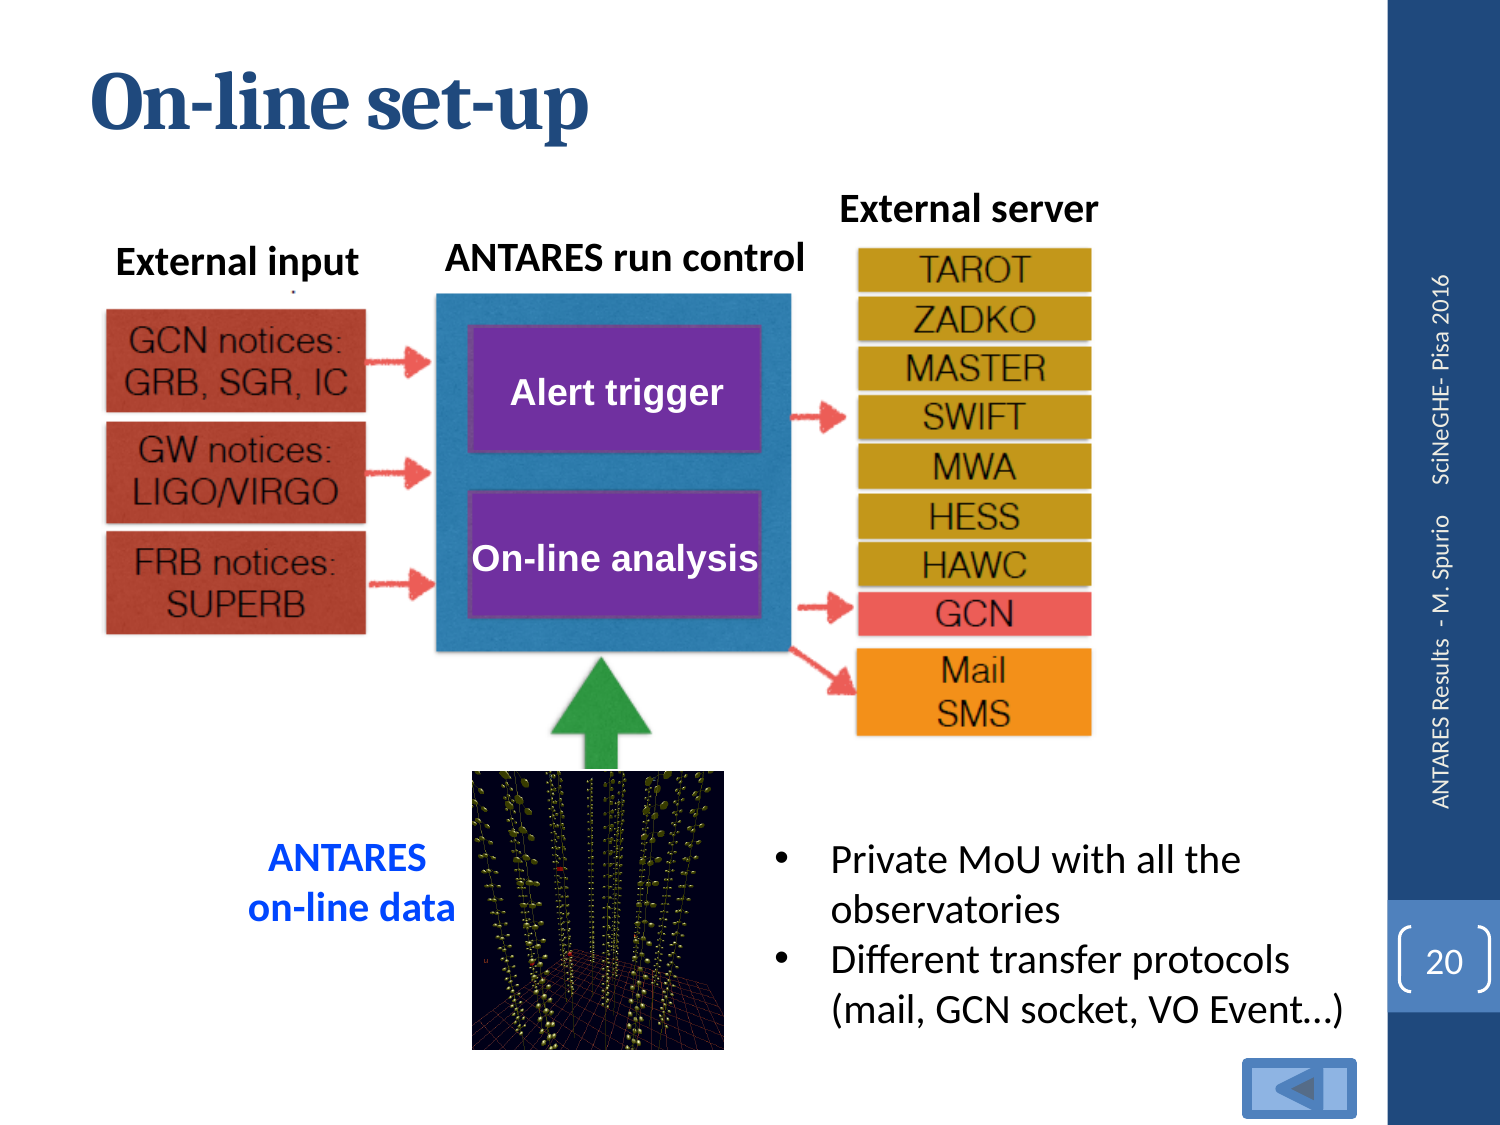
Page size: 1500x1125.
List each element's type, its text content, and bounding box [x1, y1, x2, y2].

text_box [1245, 1061, 1354, 1117]
text_box ANTARES on-line data [233, 821, 469, 937]
text_box Private MoU with all the observatories Different transfer protocols (mail, GCN socket, VO Event…) [759, 824, 1409, 1040]
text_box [54, 173, 1134, 770]
title On-line set-up [75, 2, 1325, 190]
picture [471, 770, 725, 1051]
slide_number 20 [1409, 925, 1492, 994]
slide_number SciNeGHE- Pisa 2016 [1408, 100, 1469, 500]
footer ANTARES Results - M. Spurio [1408, 500, 1469, 889]
